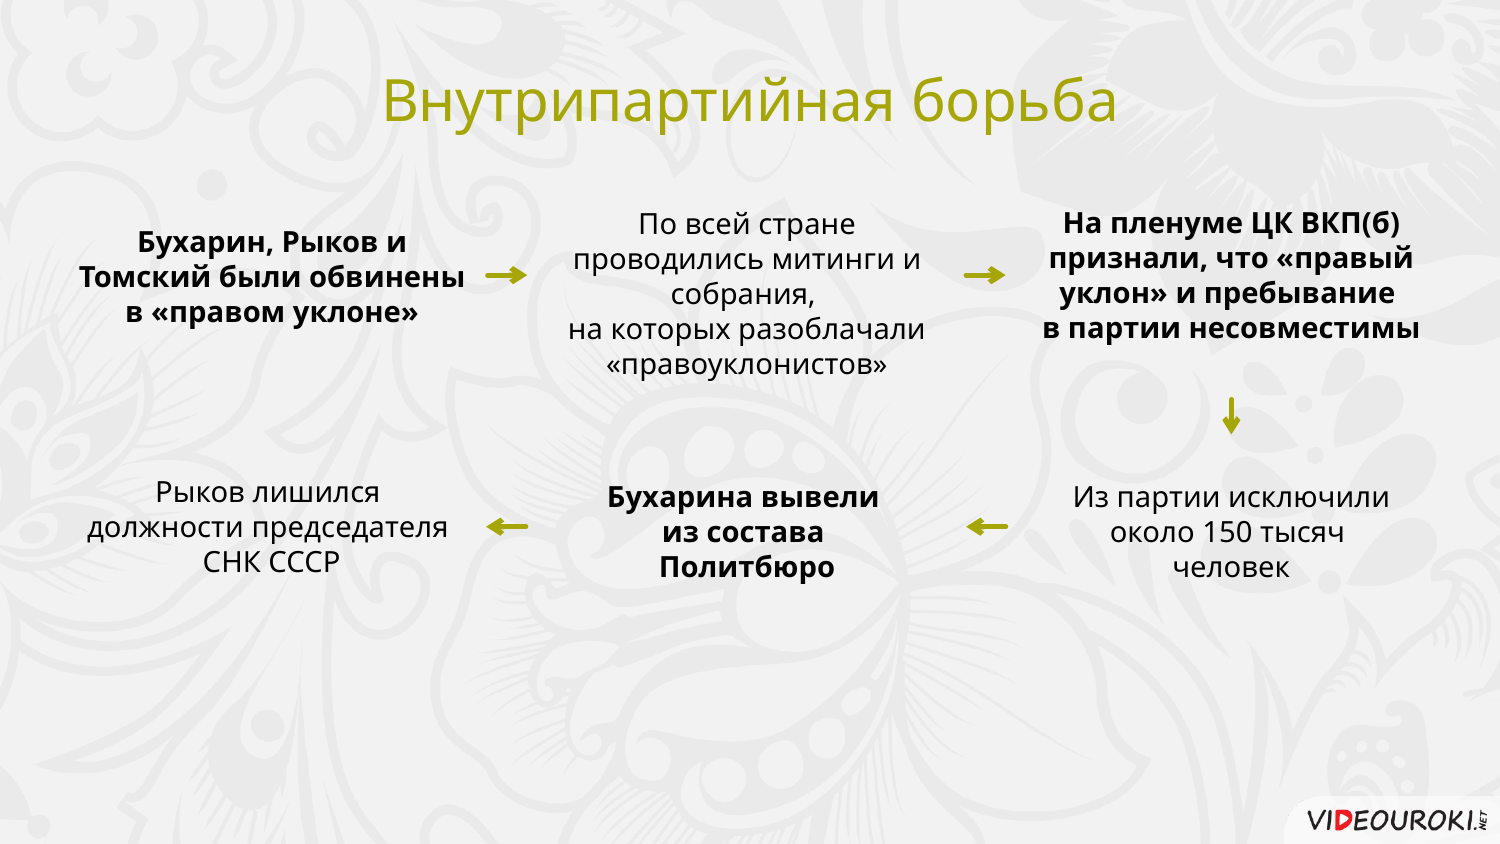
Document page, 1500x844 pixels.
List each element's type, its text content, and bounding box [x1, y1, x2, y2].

text_box Бухарин, Рыков и Томский были обвинены в «правом уклоне» [63, 216, 481, 336]
text_box Бухарина вывели из состава Политбюро [537, 471, 957, 591]
text_box По всей стране проводились митинги и собрания, на которых разоблачали «правоуклонистов» [531, 198, 963, 388]
text_box На пленуме ЦК ВКП(б) признали, что «правый уклон» и пребывание в партии несовместимы [1021, 196, 1442, 352]
text_box Рыков лишился должности председателя СНК СССР [61, 466, 482, 586]
picture [0, 0, 1500, 844]
text_box Внутрипартийная борьба [127, 63, 1374, 134]
text_box Из партии исключили около 150 тысяч человек [1021, 471, 1442, 591]
